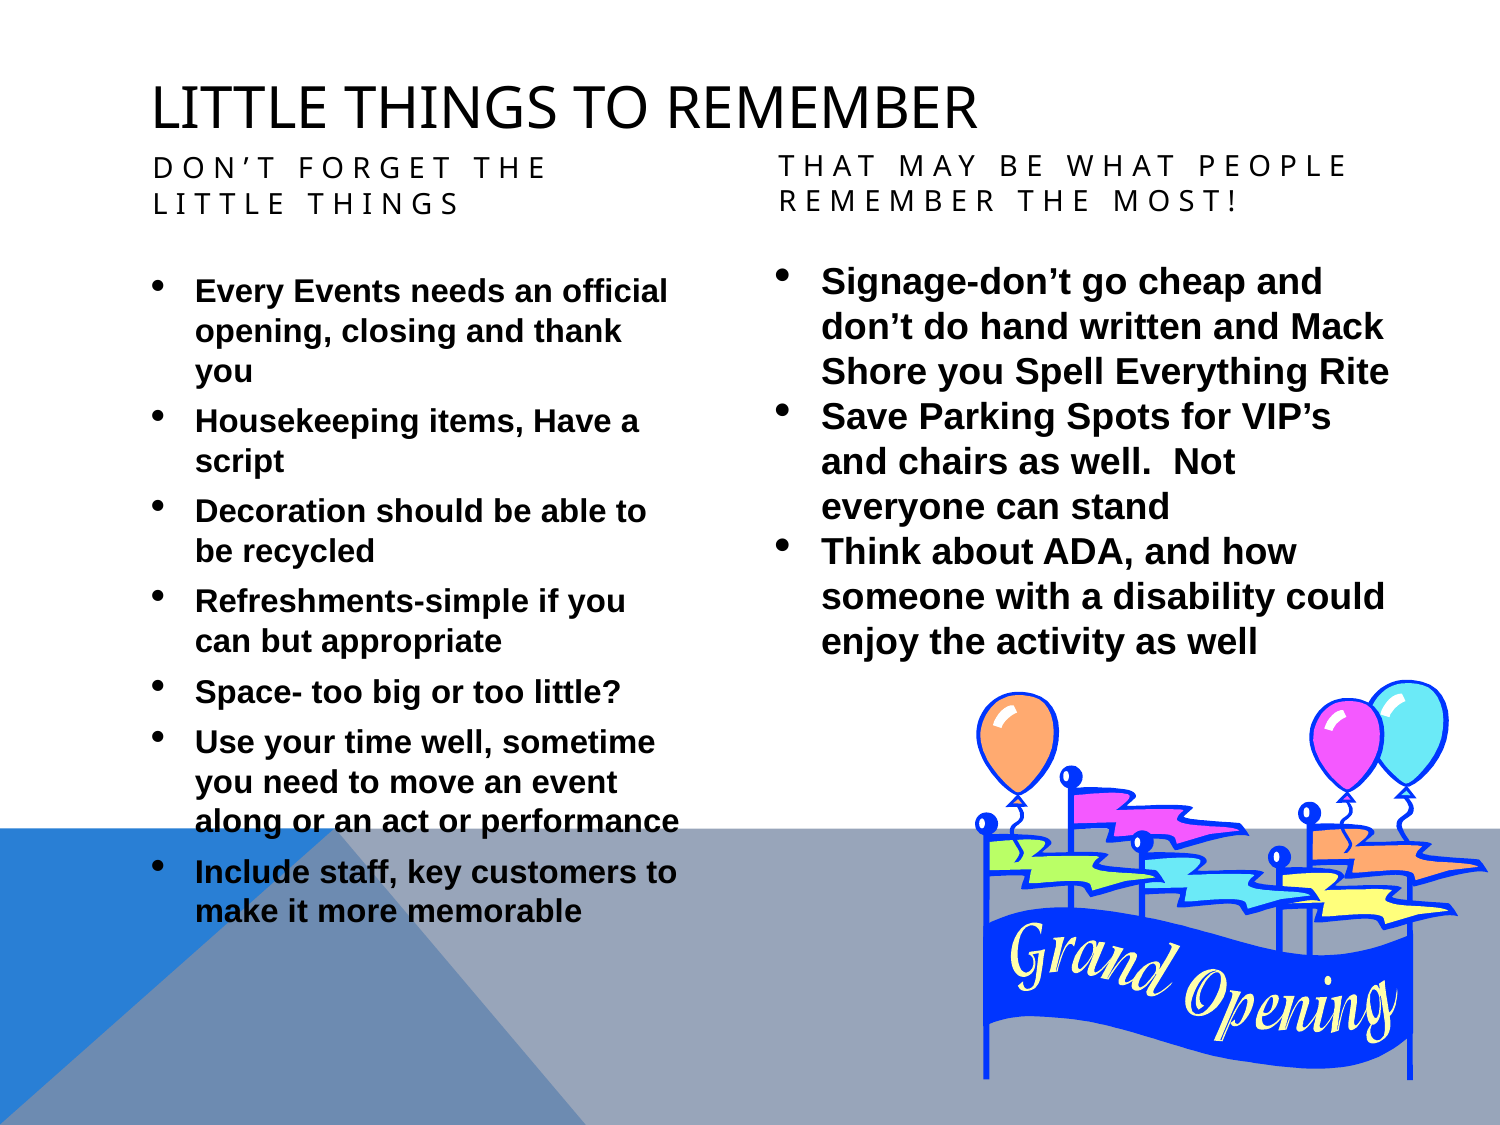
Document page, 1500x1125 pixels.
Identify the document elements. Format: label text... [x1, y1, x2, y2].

title Little Things to Remember [135, 60, 1369, 150]
text_box Signage-don’t go cheap and don’t do hand written and Mack Shore you Spell Everything Rite Save Parking Spots for VIP’s and chairs as well. Not everyone can stand Think about ADA, and how someone with a disability could enjoy the activity as well [761, 249, 1424, 670]
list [974, 673, 1490, 1082]
list Every Events needs an official opening, closing and thank you Housekeeping items, Have a script Decoration should be able to be recycled Refreshments-simple if you can but appropriate Space- too big or too little? Use your time well, sometime you need to move an event along or an act or performance Include staff, key customers to make it more memorable [137, 262, 704, 984]
list Don’t forget the little things [137, 137, 663, 228]
list That may be what people remember the most! [763, 125, 1376, 225]
